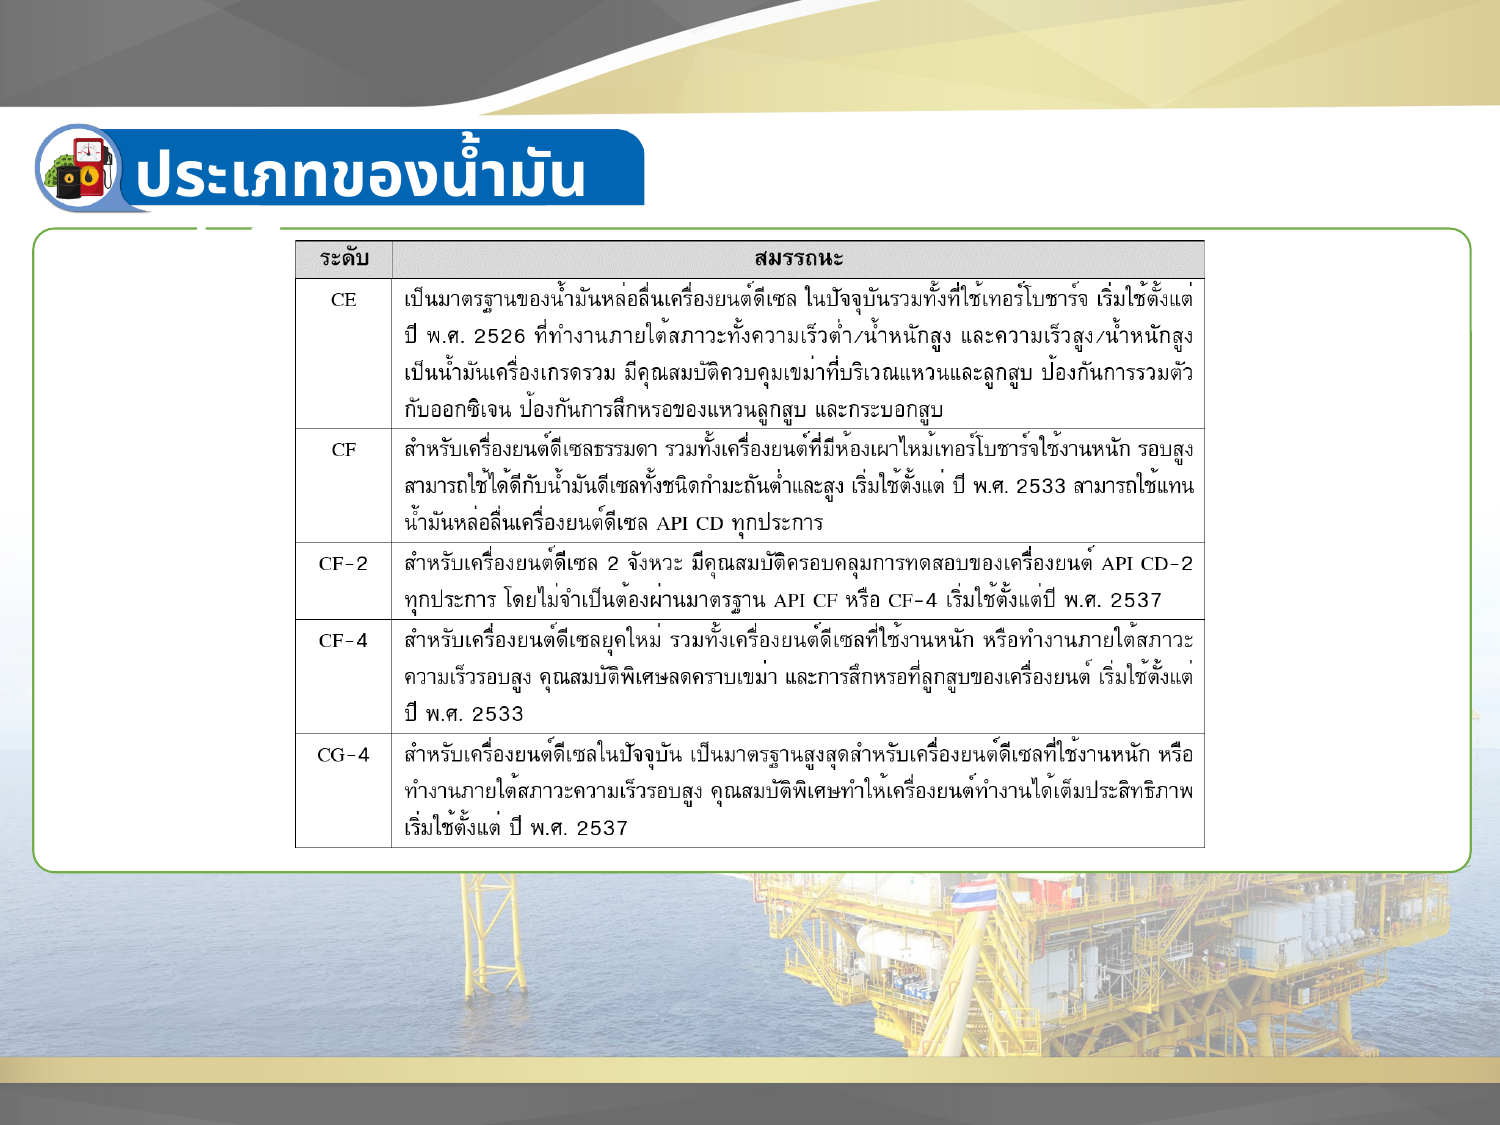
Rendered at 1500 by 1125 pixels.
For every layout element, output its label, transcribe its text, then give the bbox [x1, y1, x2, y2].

text_box [32, 227, 1472, 874]
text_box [33, 122, 645, 214]
text_box ประเภทของน้ำมันหล่อลื่น [120, 214, 645, 291]
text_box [295, 240, 1205, 848]
